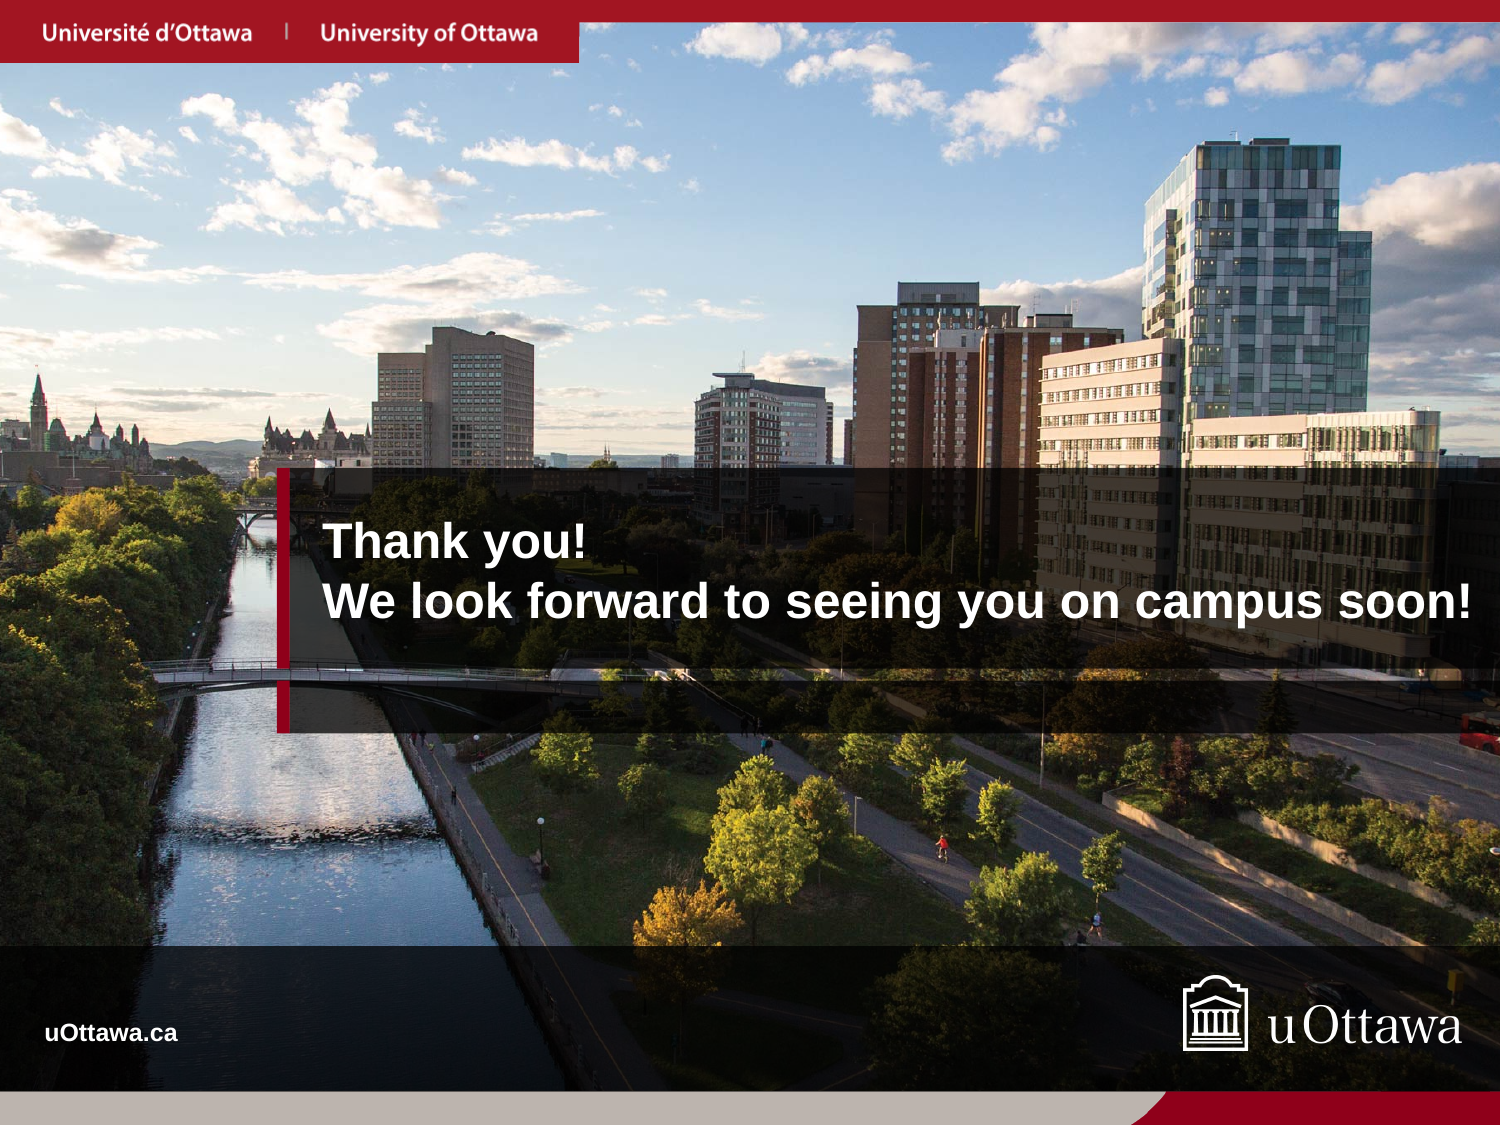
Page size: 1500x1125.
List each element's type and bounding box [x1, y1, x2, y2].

text_box [0, 0, 1500, 1125]
